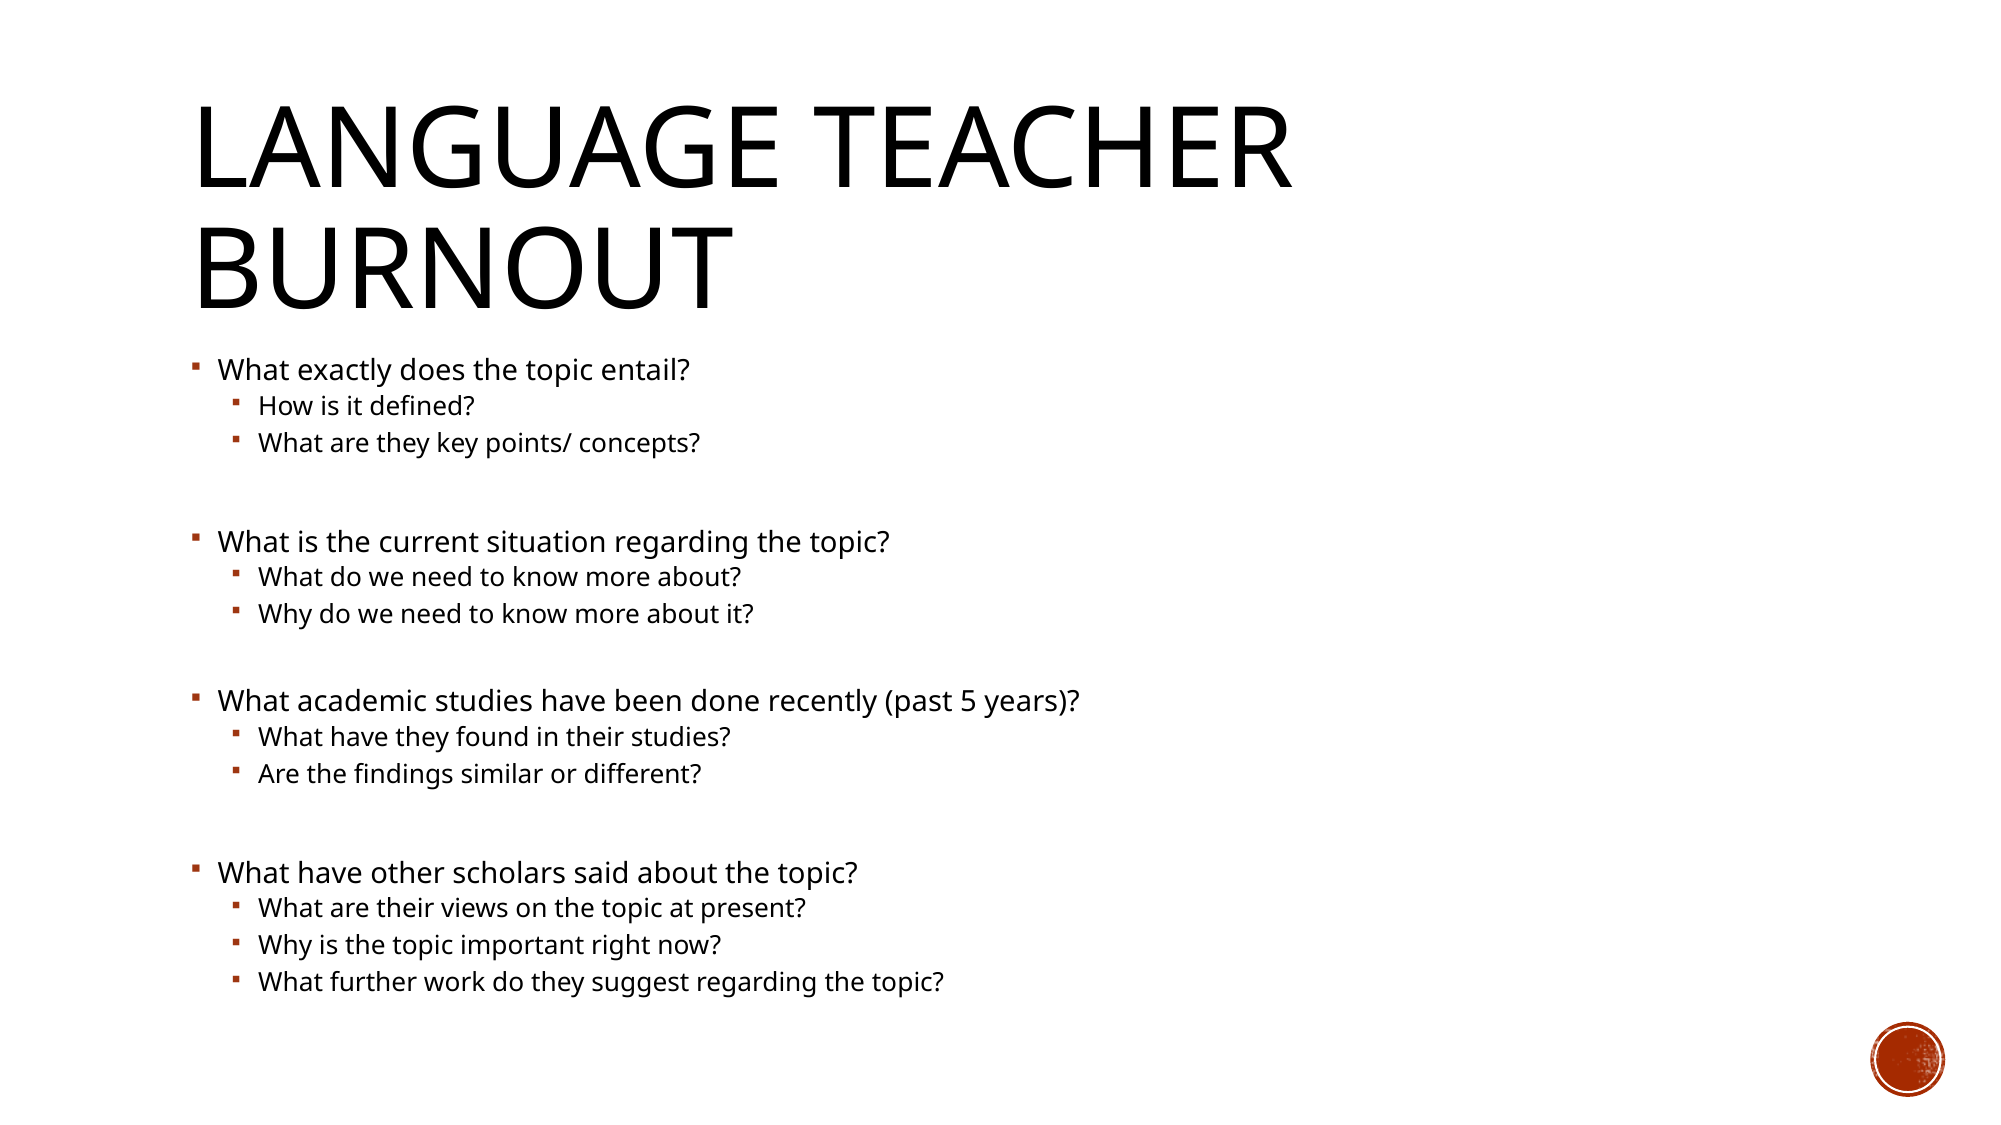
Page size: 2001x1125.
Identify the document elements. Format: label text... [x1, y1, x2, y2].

title Language teacher burnout [175, 79, 1826, 344]
list What exactly does the topic entail? How is it defined? What are they key points/ concepts? What is the current situation regarding the topic? What do we need to know more about? Why do we need to know more about it? What academic studies have been done recently (past 5 years)? What have they found in their studies? Are the findings similar or different? What have other scholars said about the topic? What are their views on the topic at present? Why is the topic important right now? What further work do they suggest regarding the topic? [175, 347, 1826, 1013]
